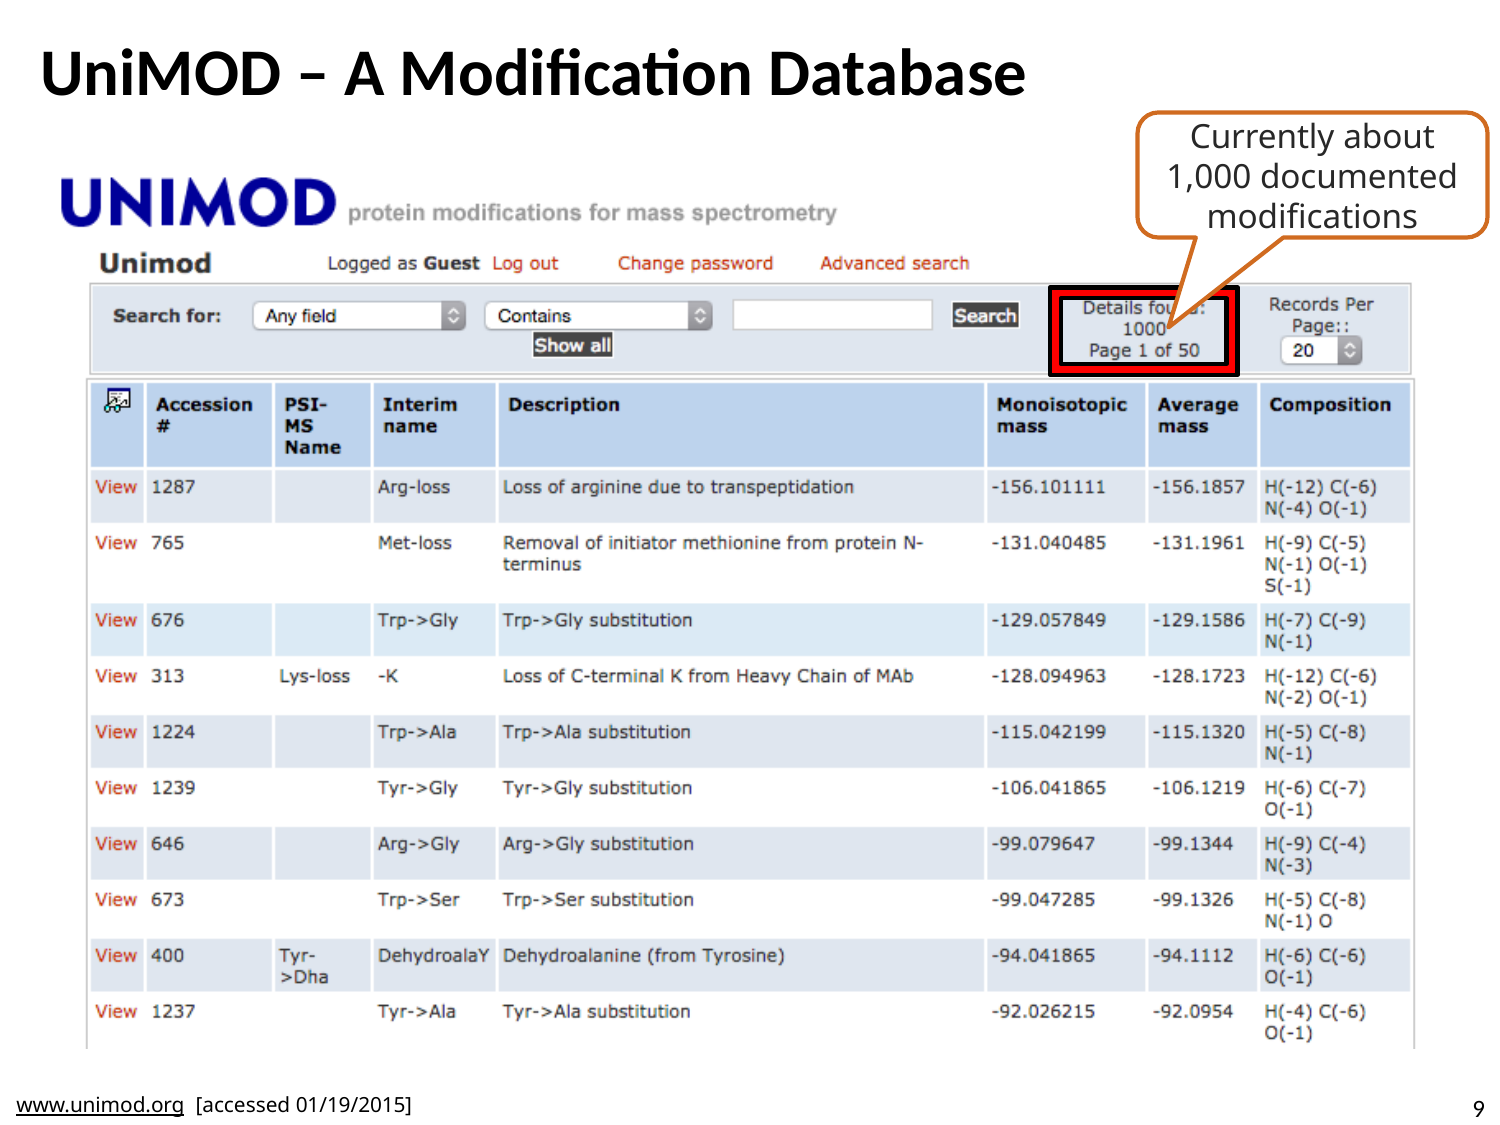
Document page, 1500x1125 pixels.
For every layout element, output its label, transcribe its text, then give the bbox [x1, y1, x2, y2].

text_box Currently about 1,000 documented modifications [1135, 110, 1490, 240]
slide_number 9 [1125, 1090, 1500, 1125]
title UniMOD – A Modification Database [25, 11, 1188, 125]
picture [37, 174, 1463, 1049]
text_box www.unimod.org [accessed 01/19/2015] [1, 1084, 877, 1125]
